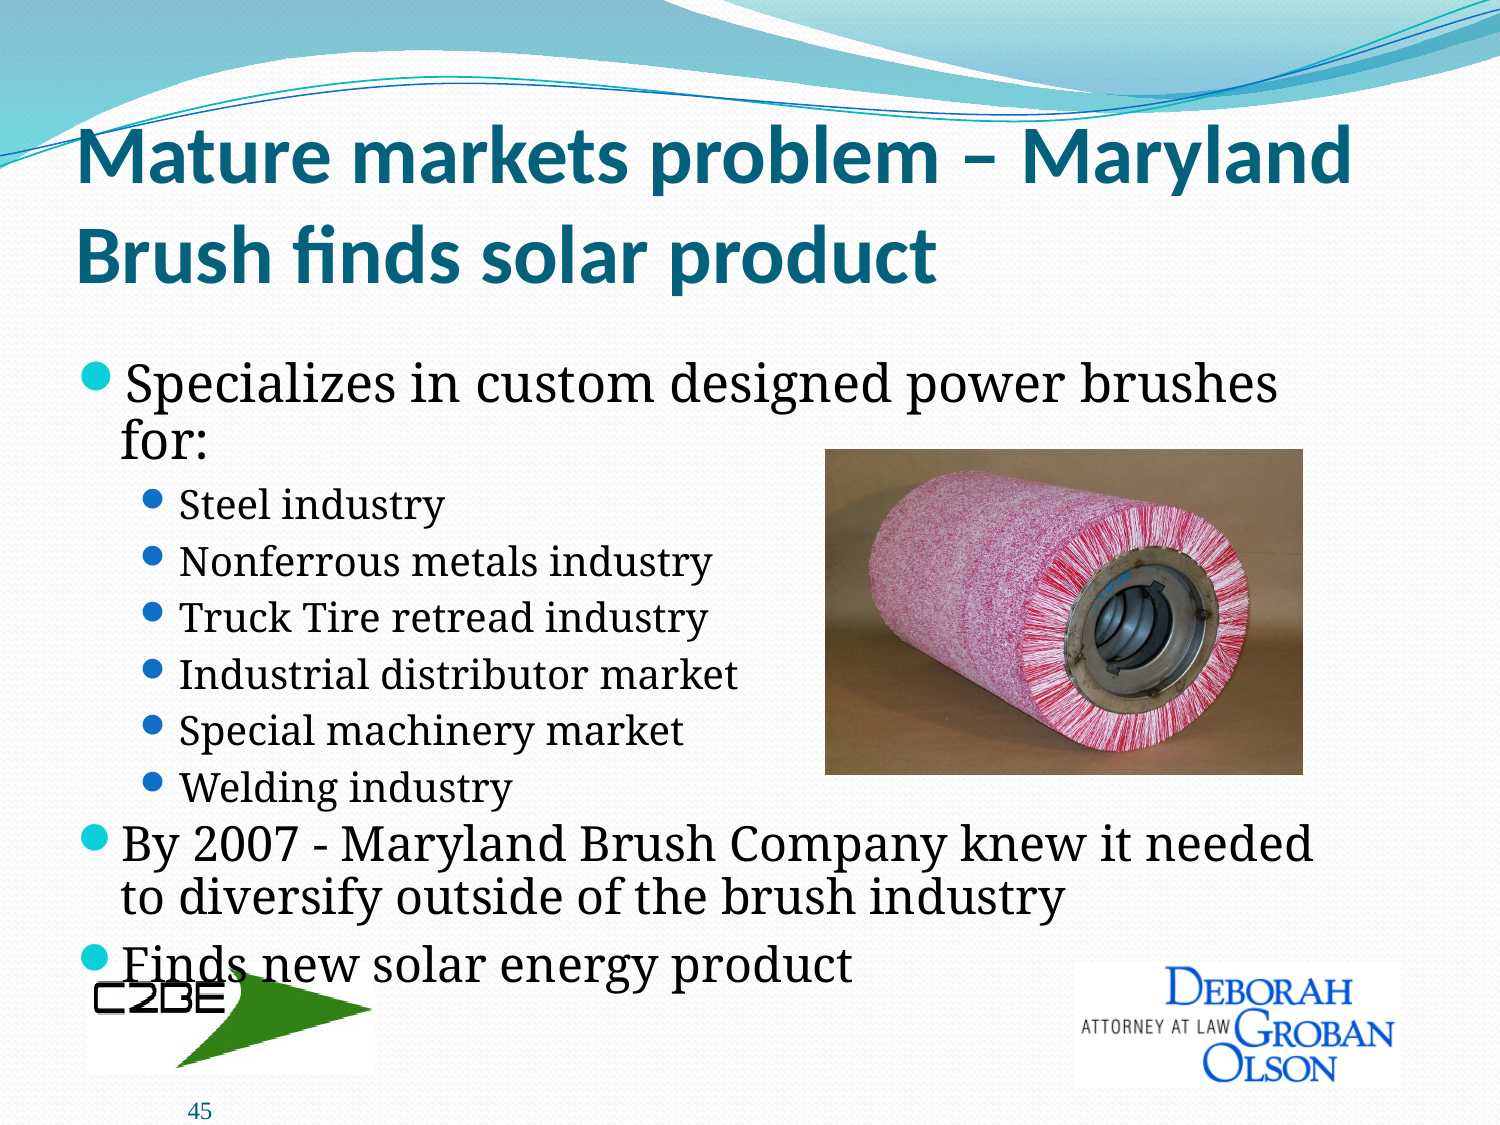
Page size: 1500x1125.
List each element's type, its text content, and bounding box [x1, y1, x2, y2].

list Specializes in custom designed power brushes for: Steel industry Nonferrous metals industry Truck Tire retread industry Industrial distributor market Special machinery market Welding industry By 2007 - Maryland Brush Company knew it needed to diversify outside of the brush industry Finds new solar energy product [62, 350, 1350, 1000]
picture [824, 449, 1303, 776]
picture [1074, 962, 1400, 1088]
title Mature markets problem – Maryland Brush finds solar product [75, 75, 1425, 300]
slide_number 45 [137, 1050, 213, 1125]
picture [87, 1000, 375, 1075]
